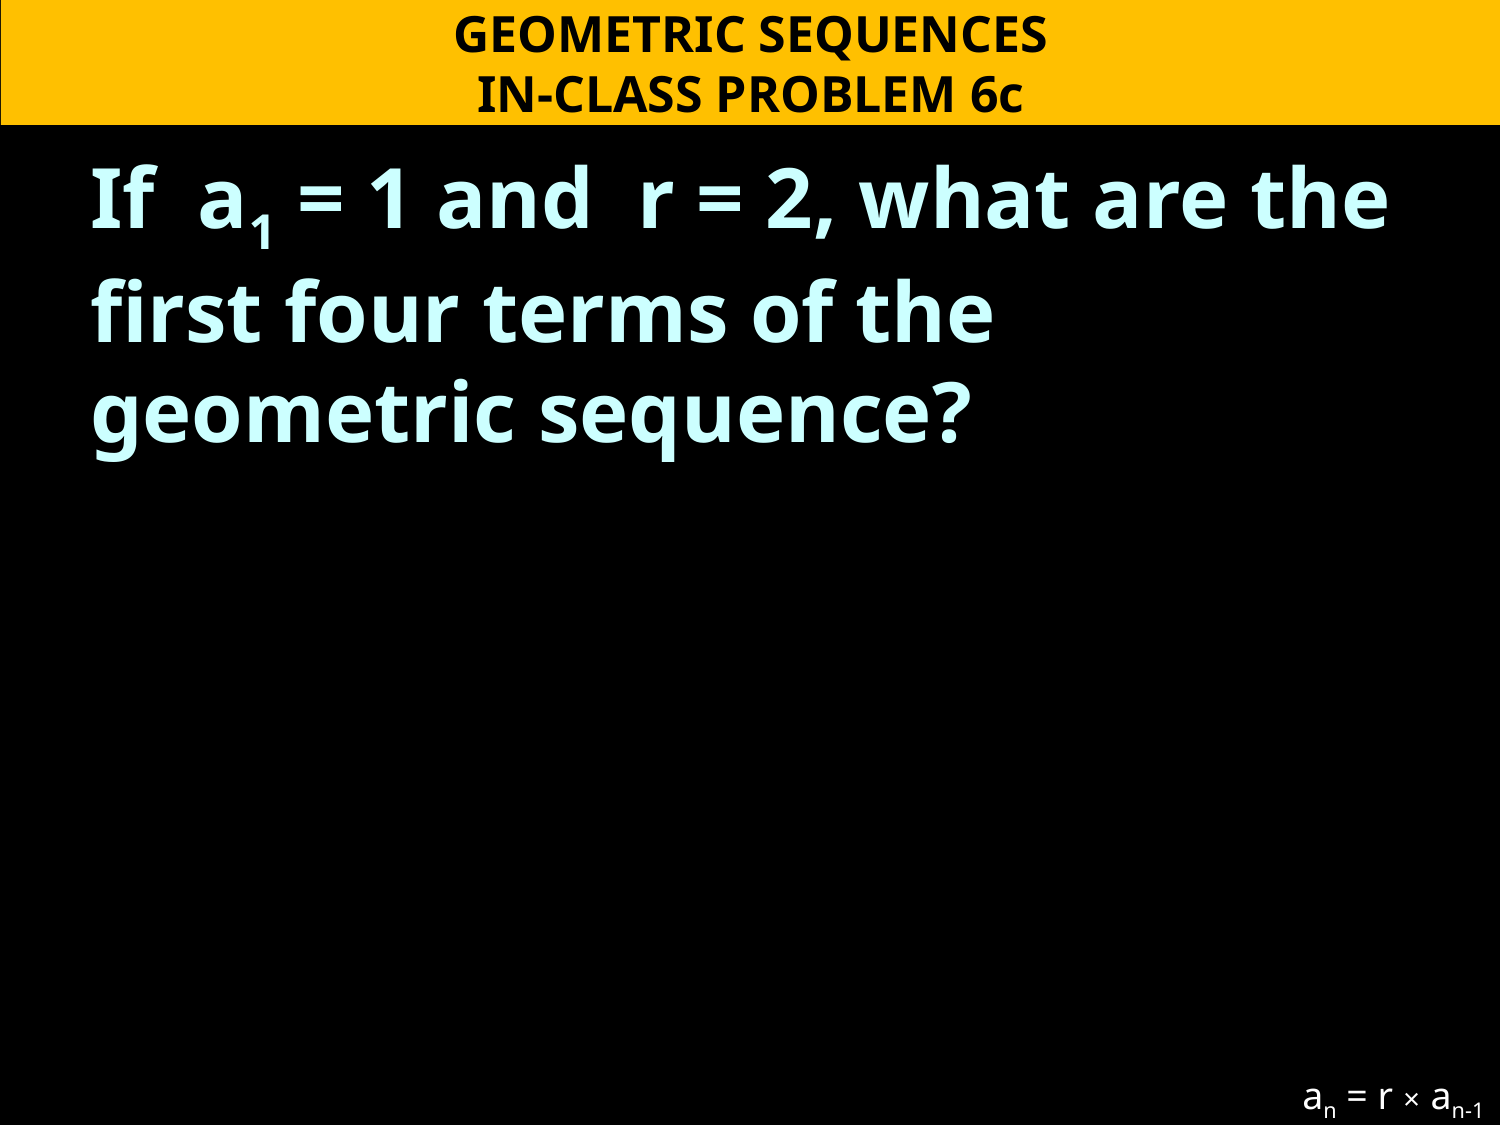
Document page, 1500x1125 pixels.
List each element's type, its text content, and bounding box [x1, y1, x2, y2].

list If a1 = 1 and r = 2, what are the first four terms of the geometric sequence? [75, 137, 1425, 1063]
text_box GEOMETRIC SEQUENCES IN-CLASS PROBLEM 6c [0, 0, 1500, 125]
text_box an = r × an-1 [1287, 1064, 1500, 1125]
